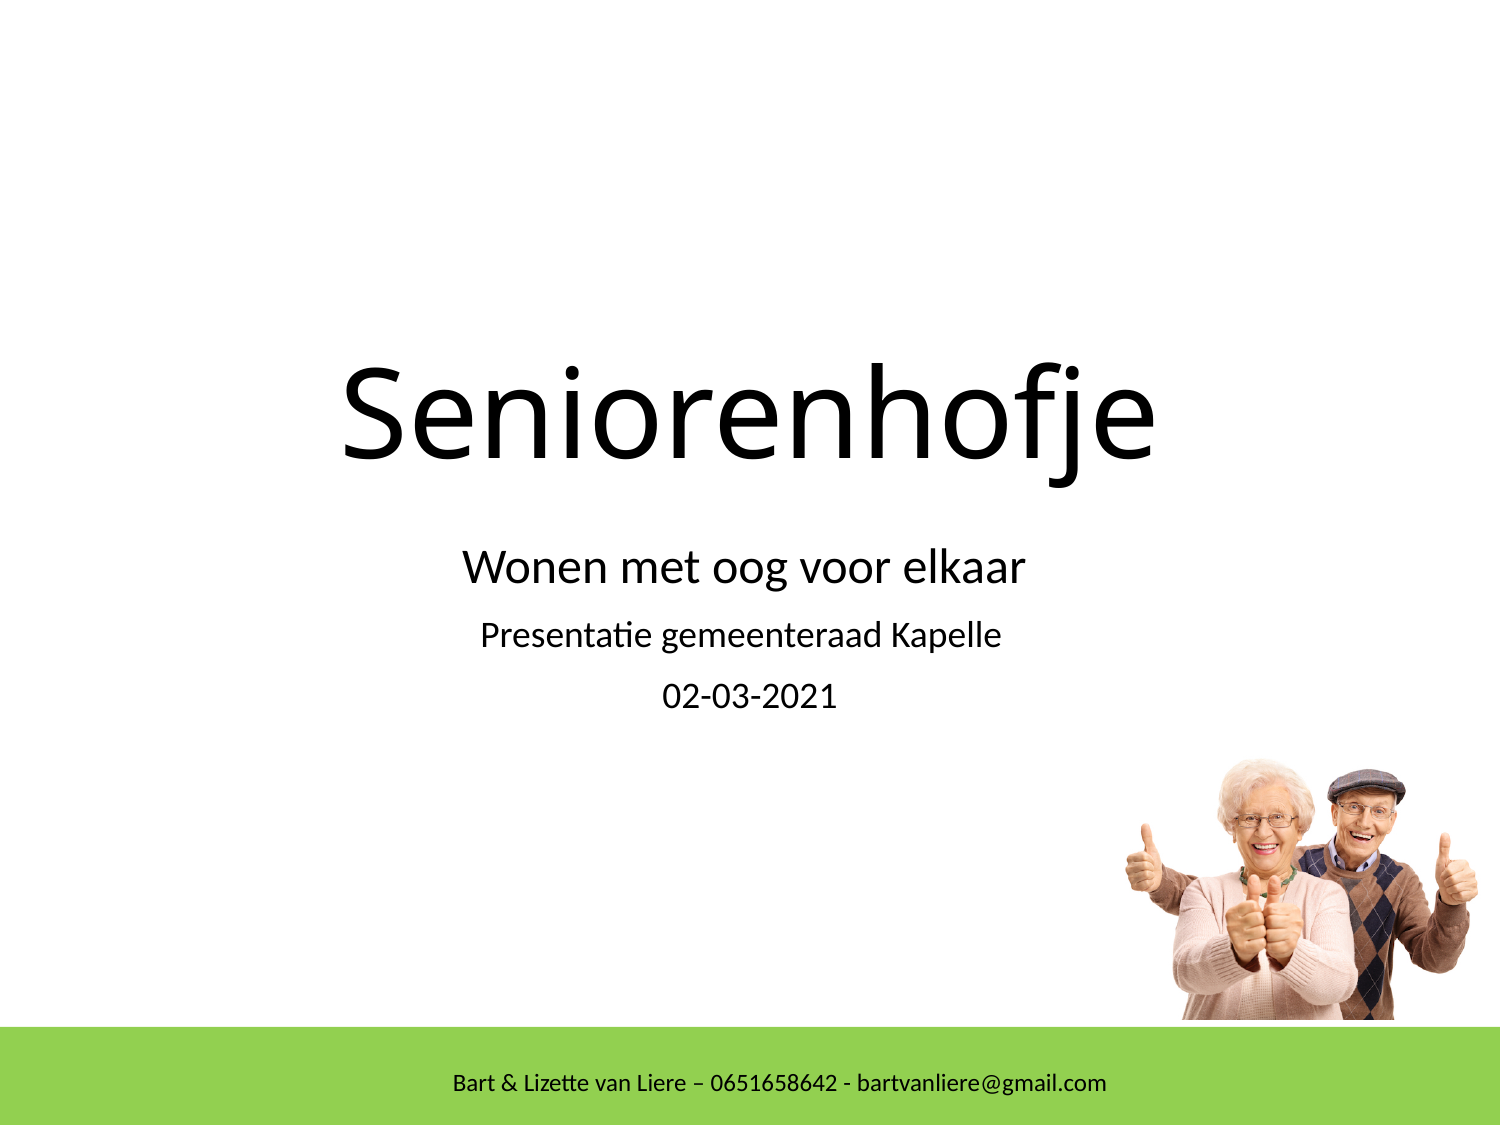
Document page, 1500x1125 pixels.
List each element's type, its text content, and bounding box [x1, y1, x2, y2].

text_box Bart & Lizette van Liere – 0651658642 - bartvanliere@gmail.com [259, 1059, 1302, 1104]
subtitle Wonen met oog voor elkaar Presentatie gemeenteraad Kapelle 02-03-2021 [187, 532, 1313, 797]
picture [1104, 755, 1500, 1020]
title Seniorenhofje [112, 101, 1388, 494]
